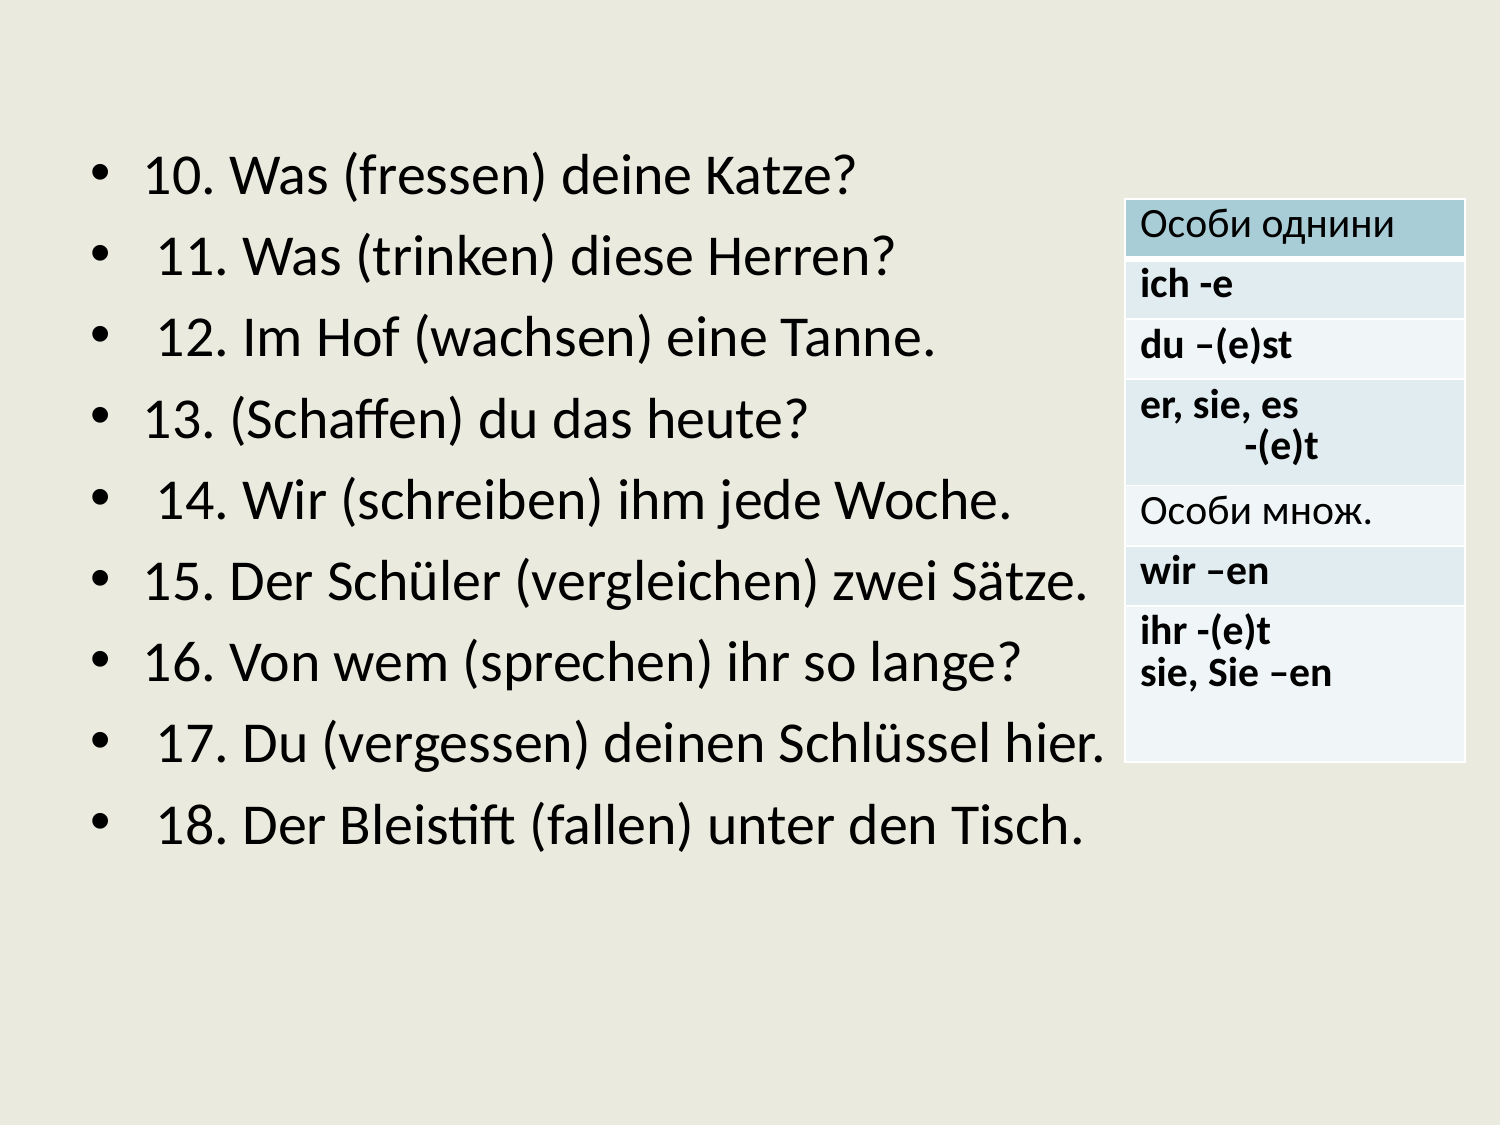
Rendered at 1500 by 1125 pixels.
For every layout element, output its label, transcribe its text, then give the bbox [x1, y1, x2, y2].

table_cell ich -e [1126, 262, 1464, 318]
table_cell Особи множ. [1126, 486, 1464, 545]
table_cell ihr -(e)t sie, Sie –en [1126, 607, 1464, 761]
list 10. Was (fressen) deine Katze? 11. Was (trinken) diese Herren? 12. Im Hof (wachsen) eine Tanne. 13. (Schaffen) du das heute? 14. Wir (schreiben) ihm jede Woche. 15. Der Schüler (vergleichen) zwei Sätze. 16. Von wem (sprechen) ihr so lange? 17. Du (vergessen) deinen Schlüssel hier. 18. Der Bleistift (fallen) unter den Tisch. [75, 128, 1137, 1005]
table_cell er, sie, es -(e)t [1126, 380, 1464, 485]
table_cell wir –en [1126, 547, 1464, 605]
table_cell du –(e)st [1126, 320, 1464, 378]
table_header Особи однини [1126, 200, 1464, 256]
